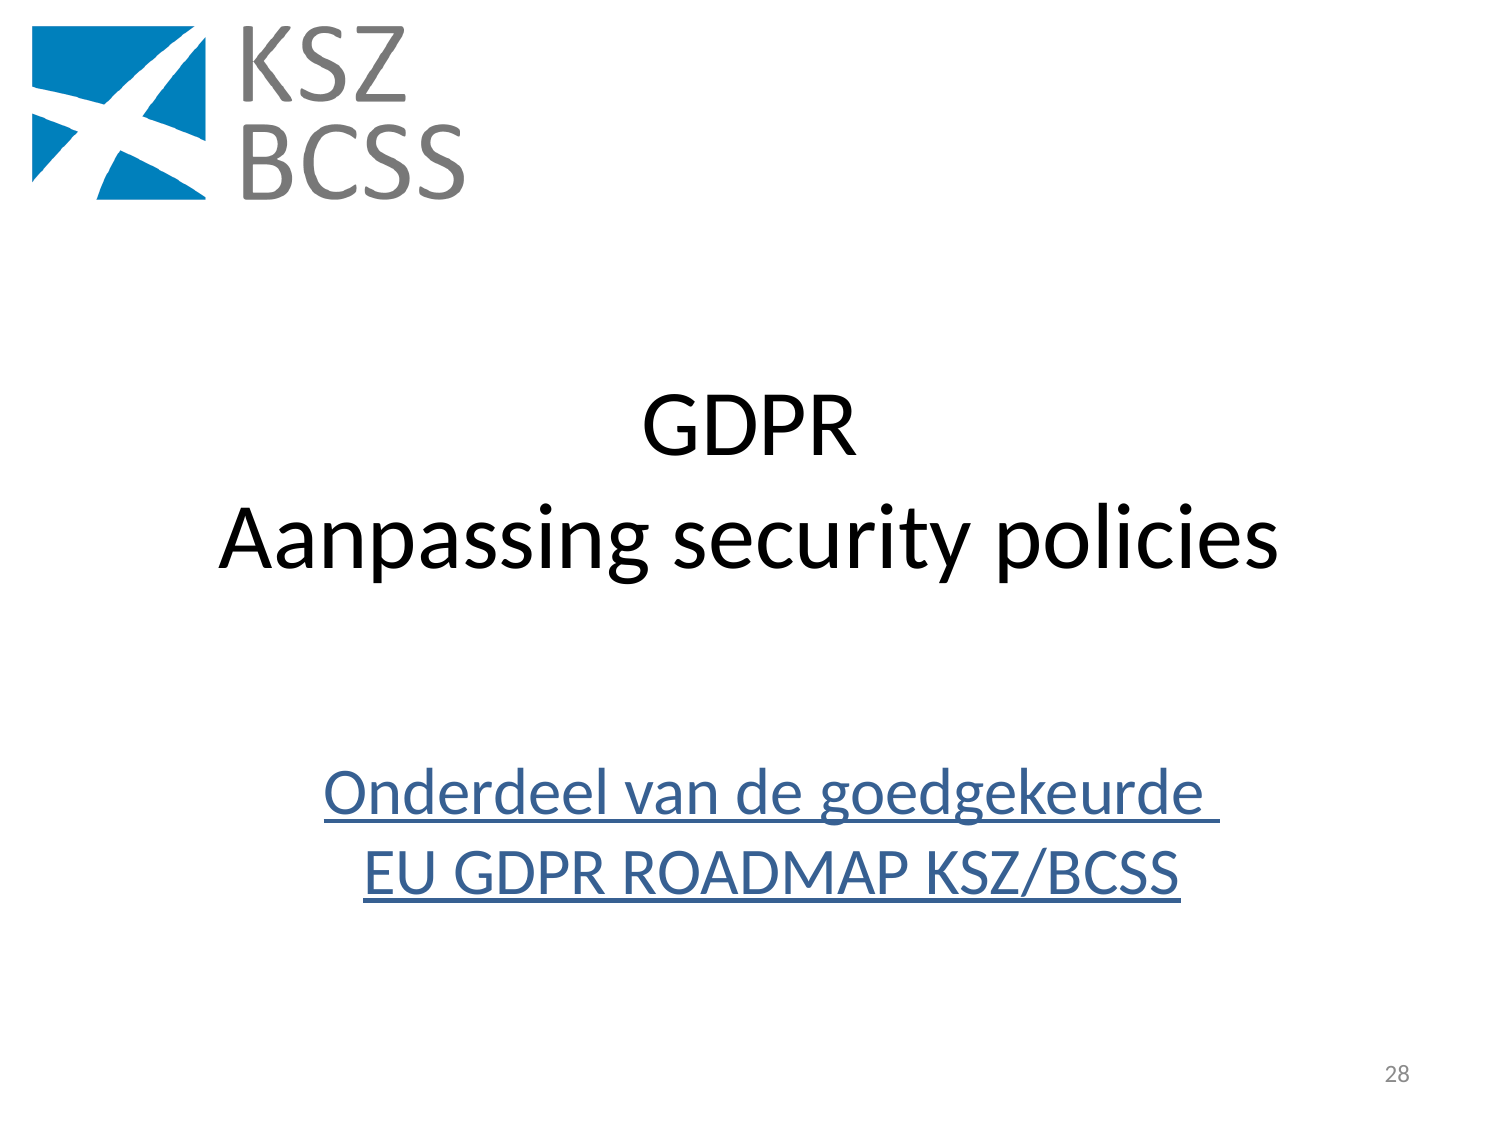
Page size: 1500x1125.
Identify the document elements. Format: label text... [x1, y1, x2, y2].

slide_number 28 [1074, 1042, 1425, 1103]
text_box Onderdeel van de goedgekeurde EU GDPR ROADMAP KSZ/BCSS [145, 740, 1398, 915]
picture [31, 25, 469, 201]
title GDPR Aanpassing security policies [36, 353, 1464, 596]
